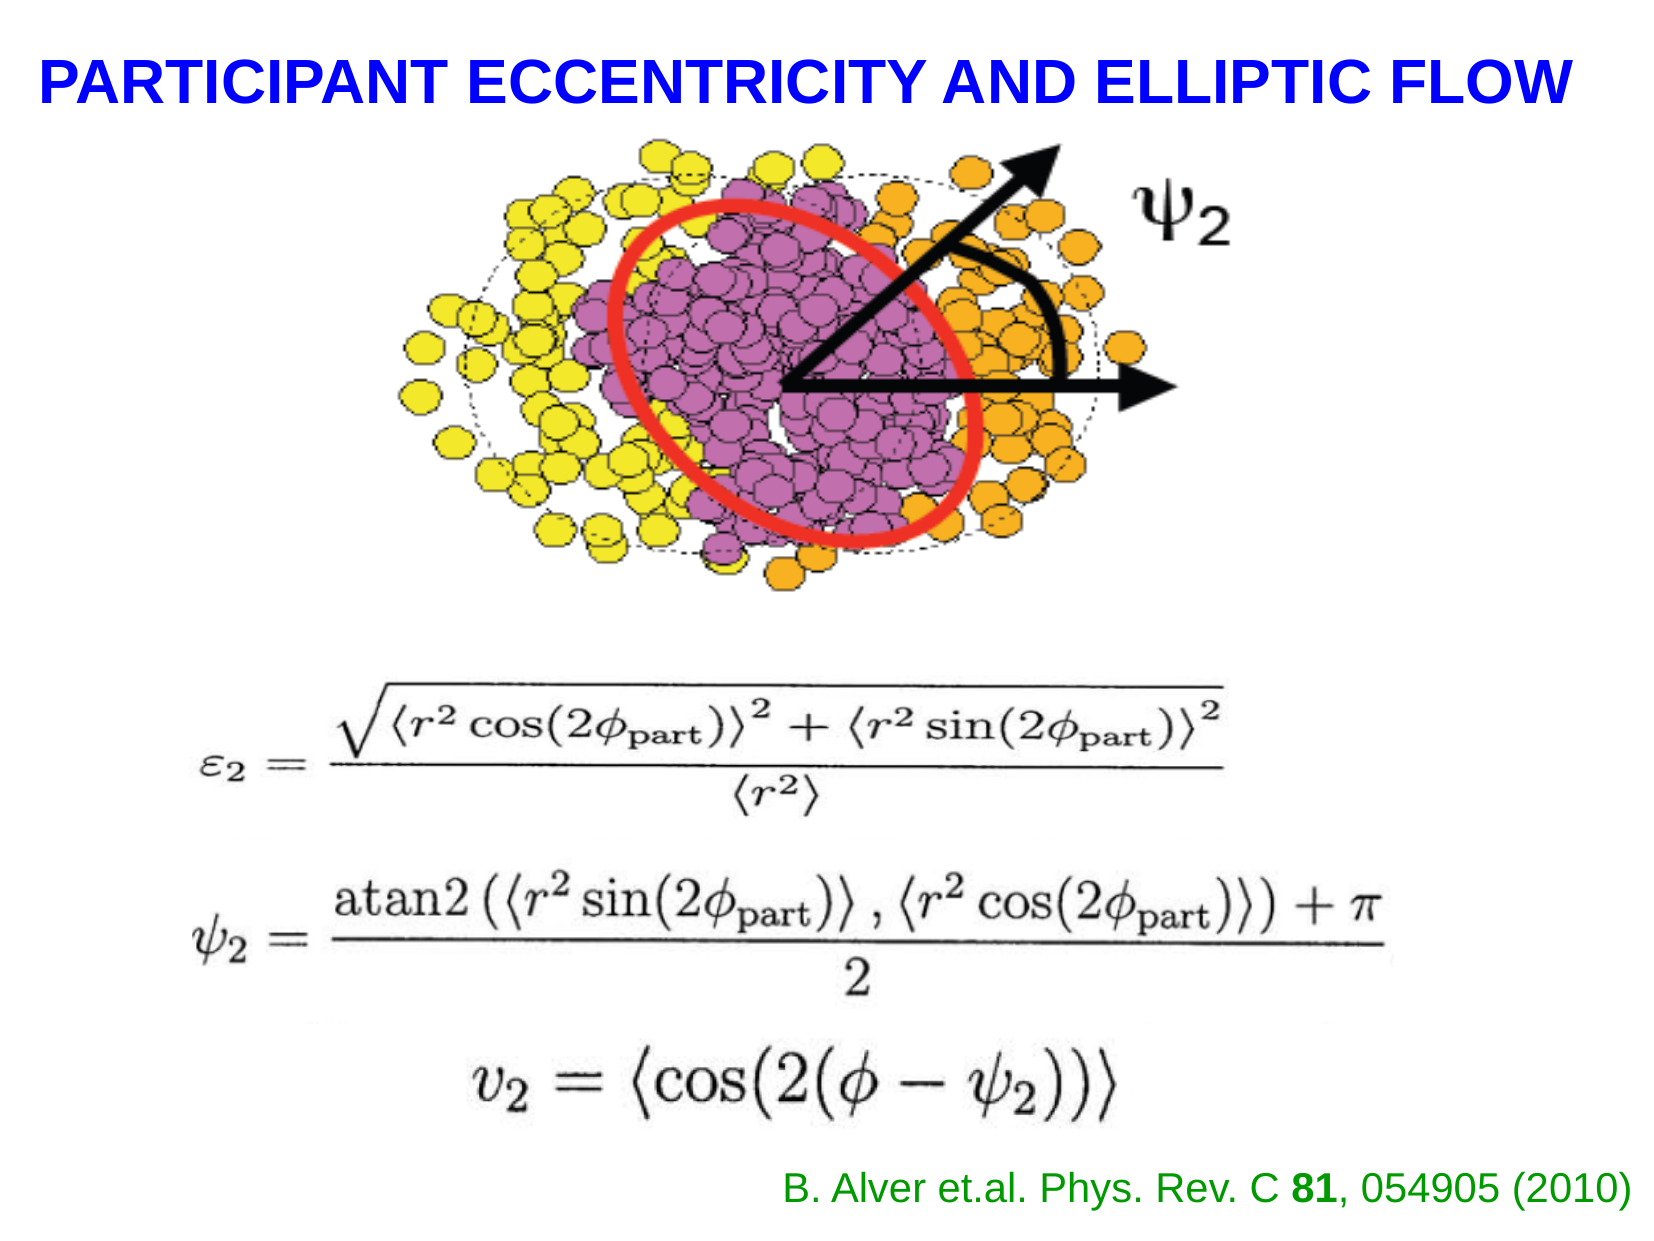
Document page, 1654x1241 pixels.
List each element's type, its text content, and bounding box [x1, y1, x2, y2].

picture [192, 856, 1394, 1164]
text_box B. Alver et.al. Phys. Rev. C 81, 054905 (2010) [767, 1154, 1654, 1217]
picture [330, 111, 1324, 639]
text_box PARTICIPANT ECCENTRICITY AND ELLIPTIC FLOW [23, 36, 1619, 126]
picture [177, 661, 1229, 839]
